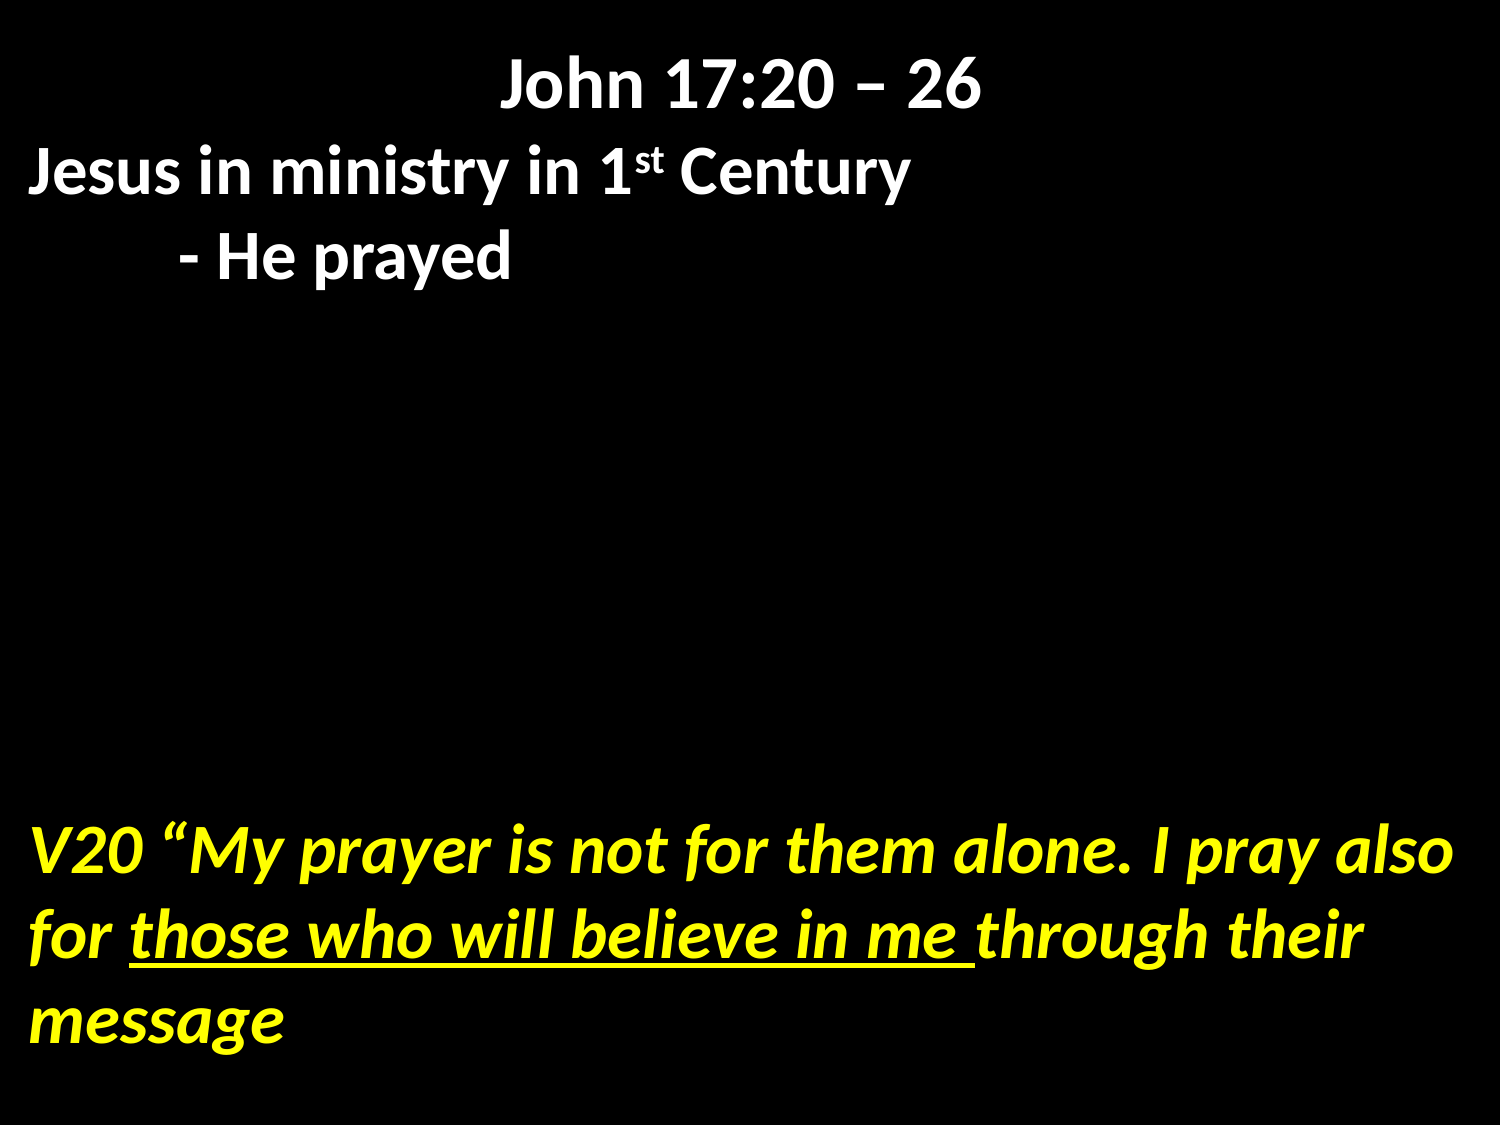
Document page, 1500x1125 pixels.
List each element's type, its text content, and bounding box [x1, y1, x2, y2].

subtitle John 17:20 – 26 Jesus in ministry in 1st Century - He prayed V20 “My prayer is not for them alone. I pray also for those who will believe in me through their message [13, 26, 1487, 1112]
